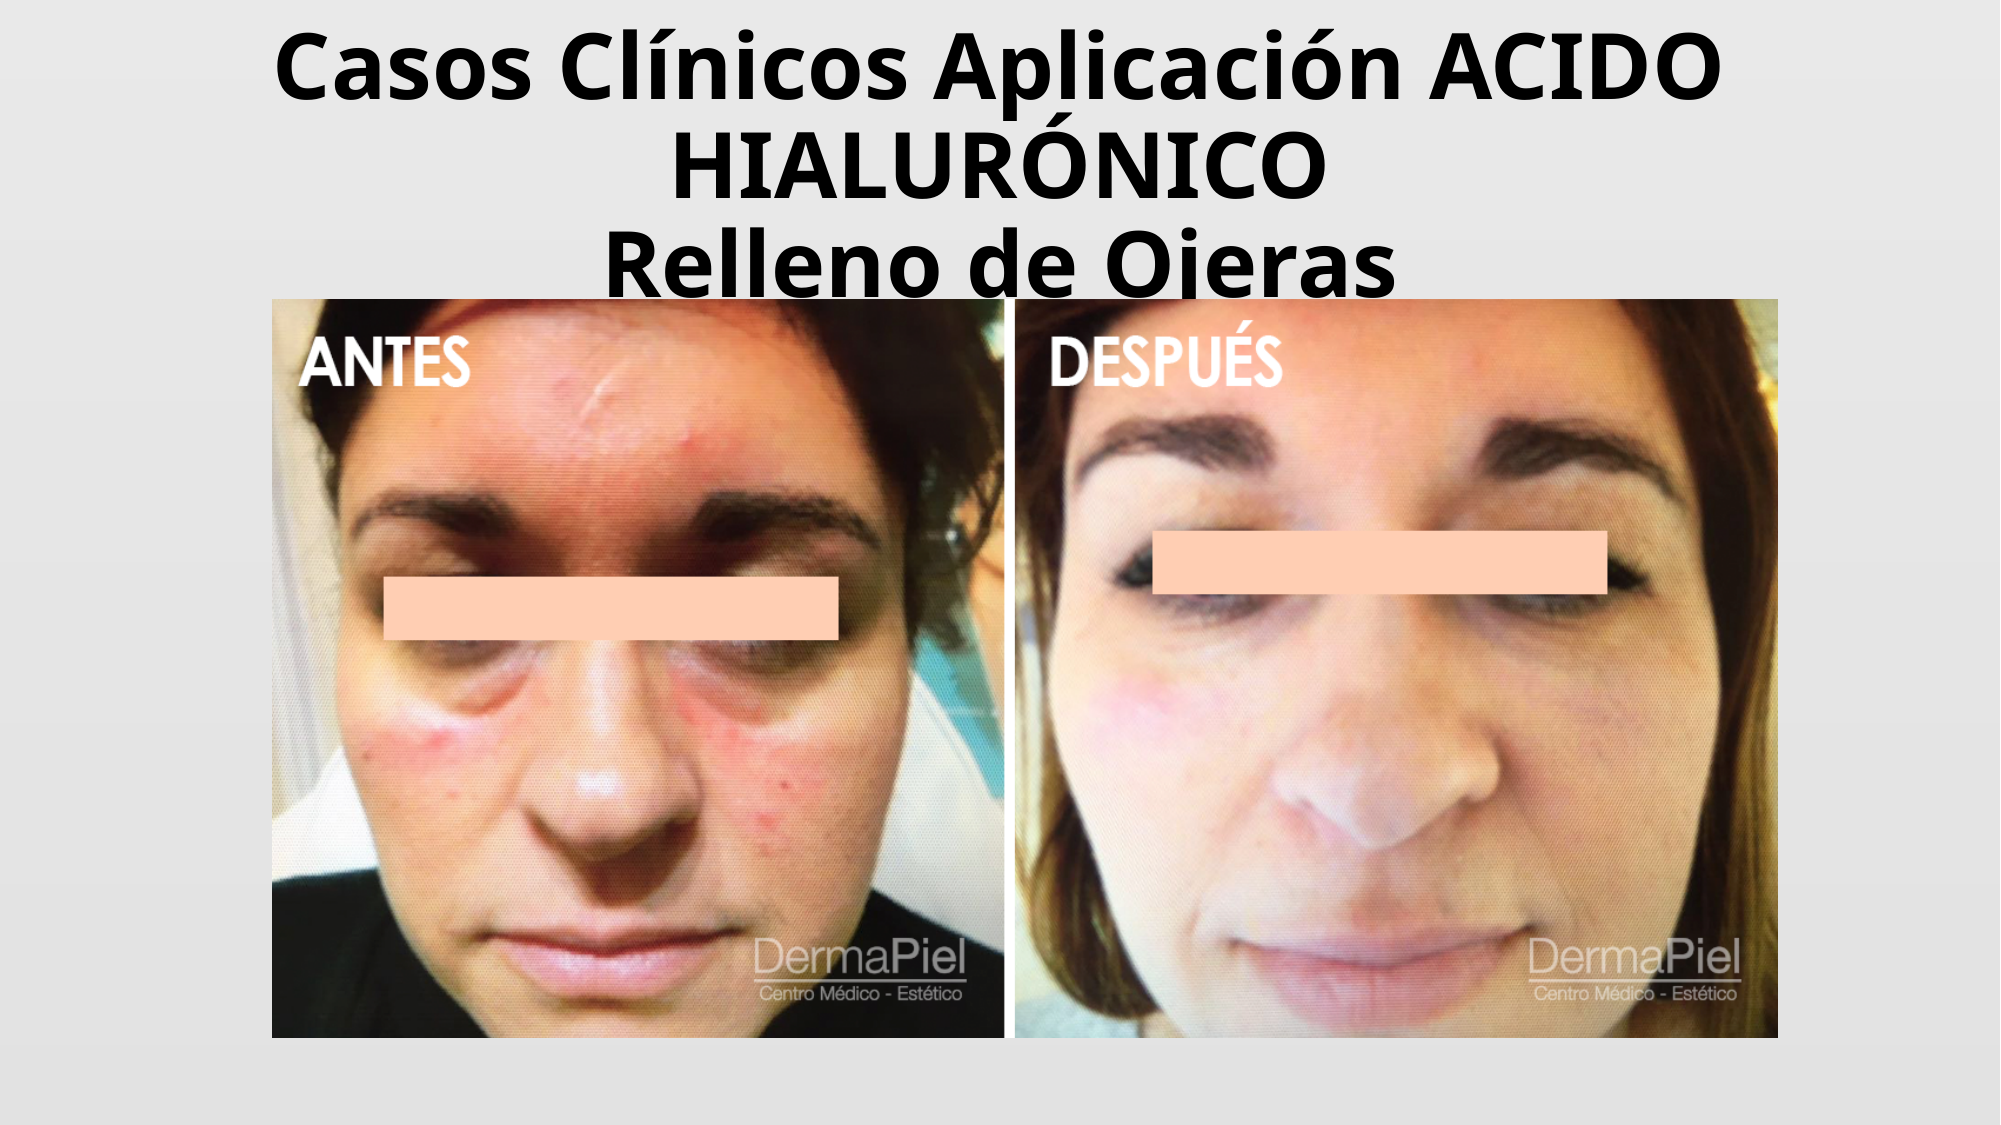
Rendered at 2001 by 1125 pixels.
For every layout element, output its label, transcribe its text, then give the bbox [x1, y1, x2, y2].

title Casos Clínicos Aplicación ACIDO HIALURÓNICO Relleno de Ojeras [137, 59, 1863, 278]
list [271, 299, 1778, 1038]
